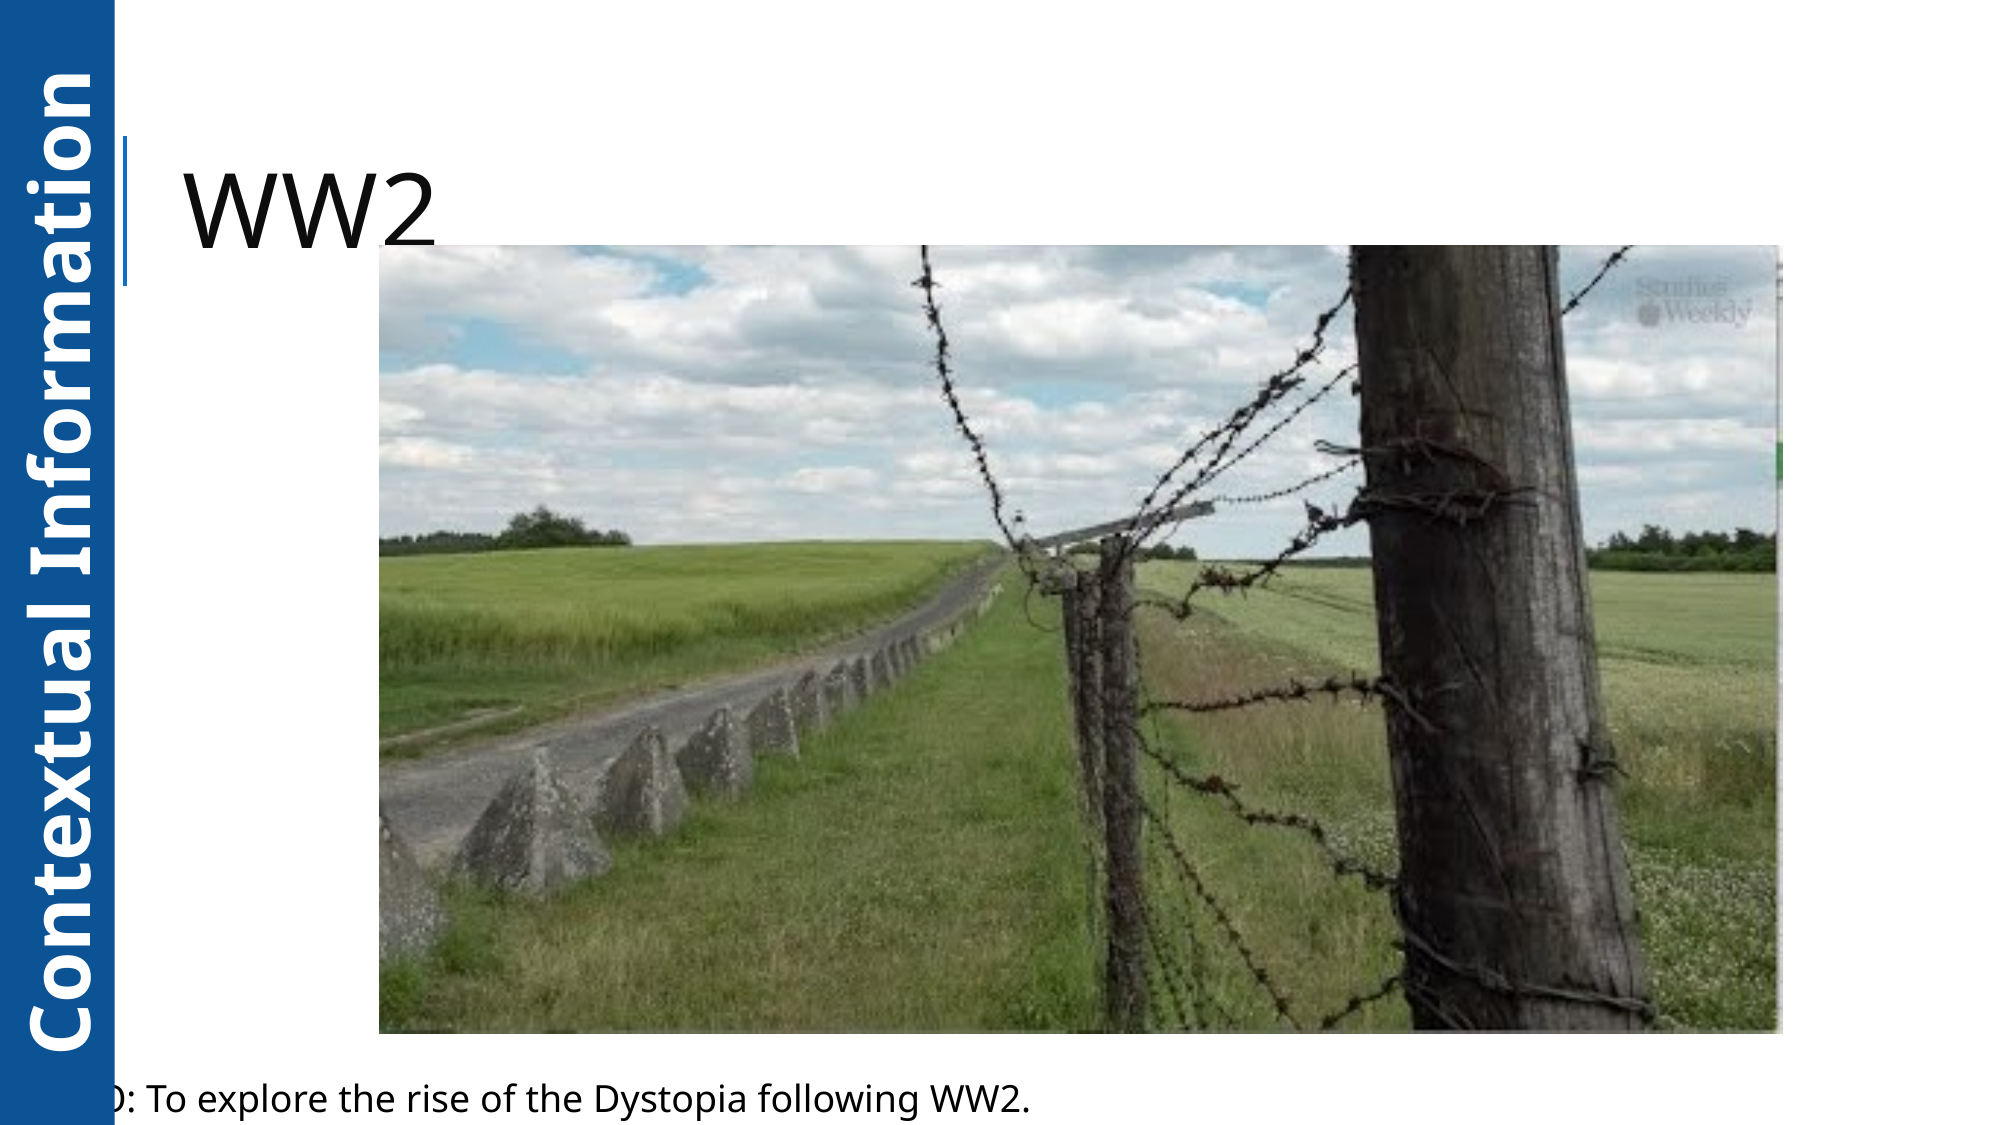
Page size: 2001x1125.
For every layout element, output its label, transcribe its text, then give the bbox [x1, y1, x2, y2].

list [378, 244, 1784, 1036]
text_box Contextual Information [0, 0, 115, 1125]
text_box LO: To explore the rise of the Dystopia following WW2. [115, 1067, 1057, 1125]
title ww2 [168, 96, 1763, 342]
